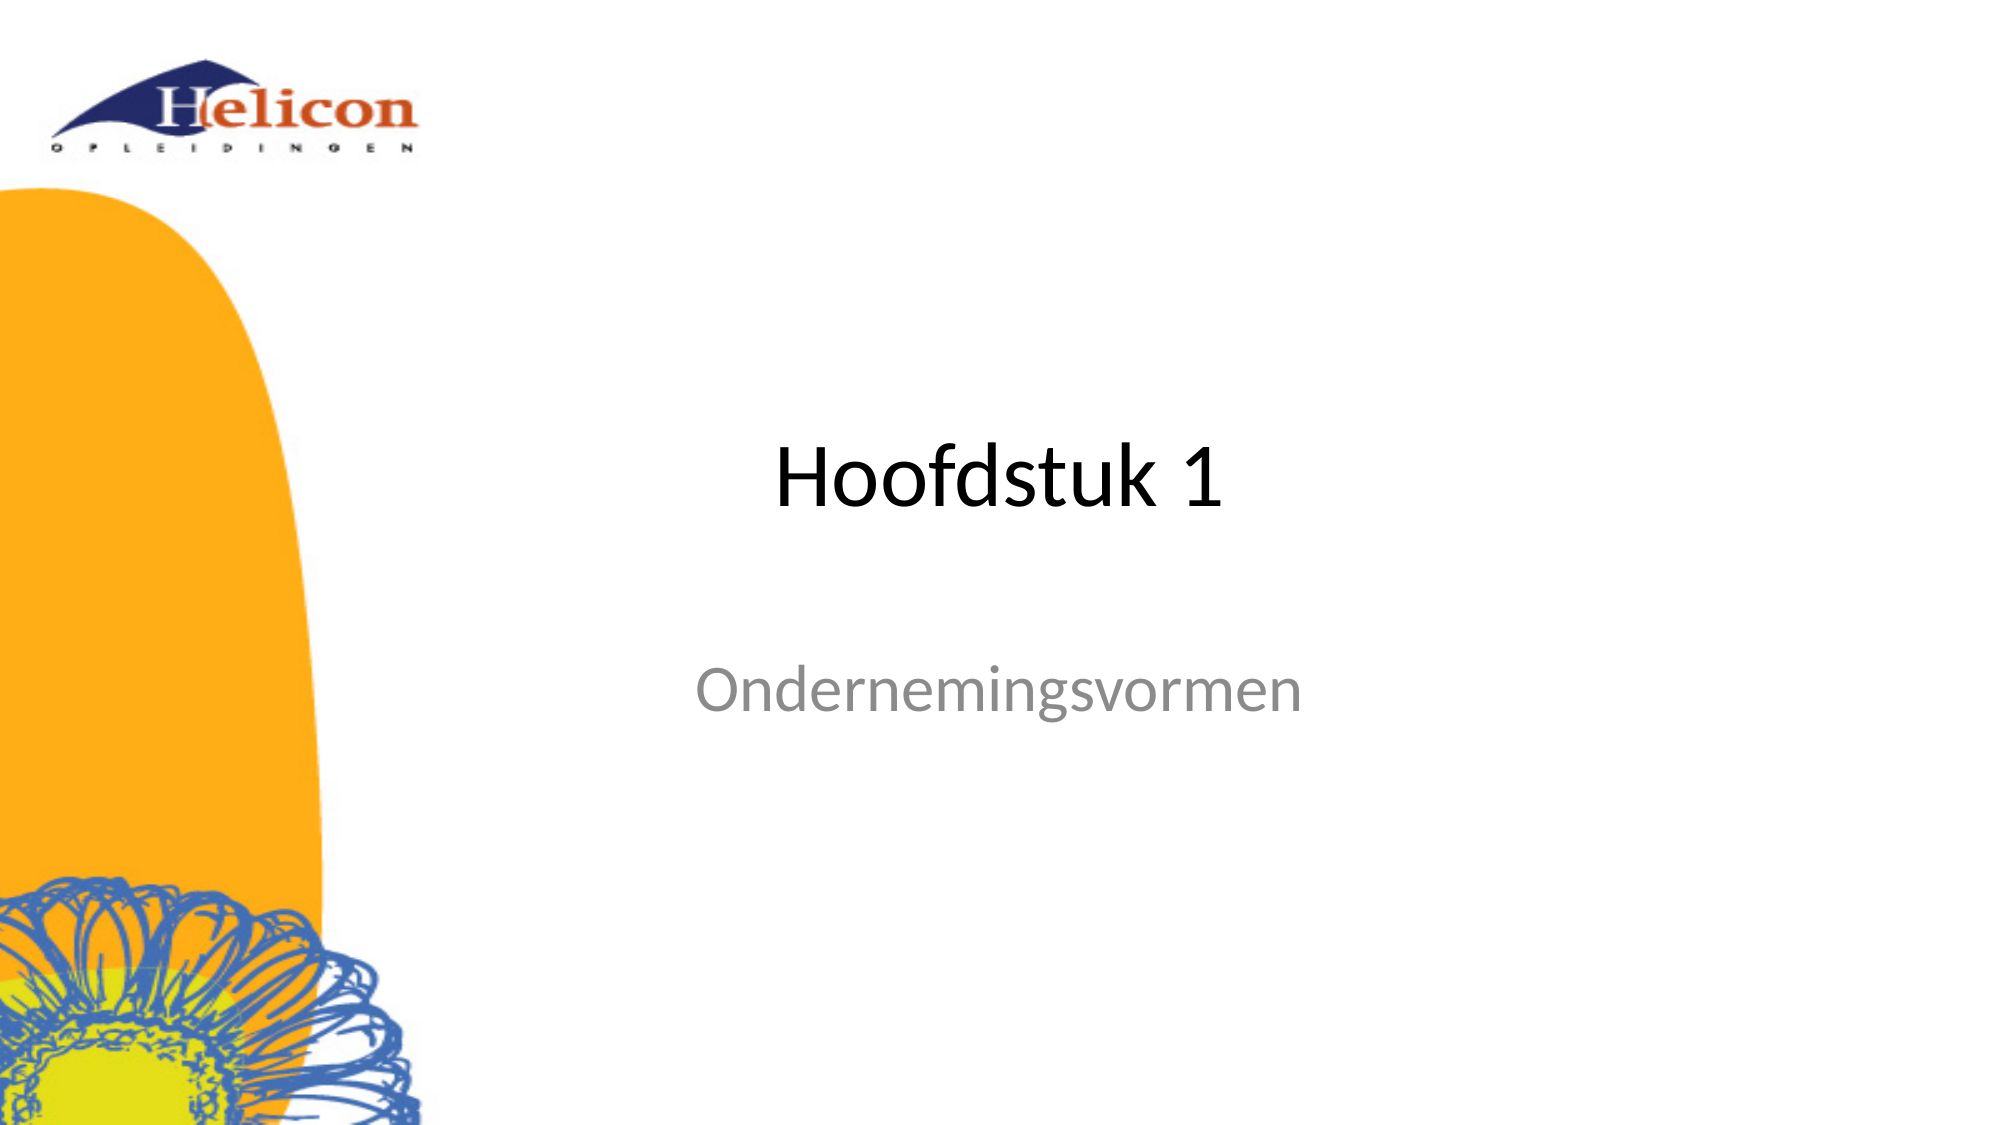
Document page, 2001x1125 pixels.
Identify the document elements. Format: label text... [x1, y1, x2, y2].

subtitle Ondernemingsvormen [300, 637, 1700, 925]
picture [0, 0, 2001, 1125]
title Hoofdstuk 1 [150, 349, 1850, 591]
